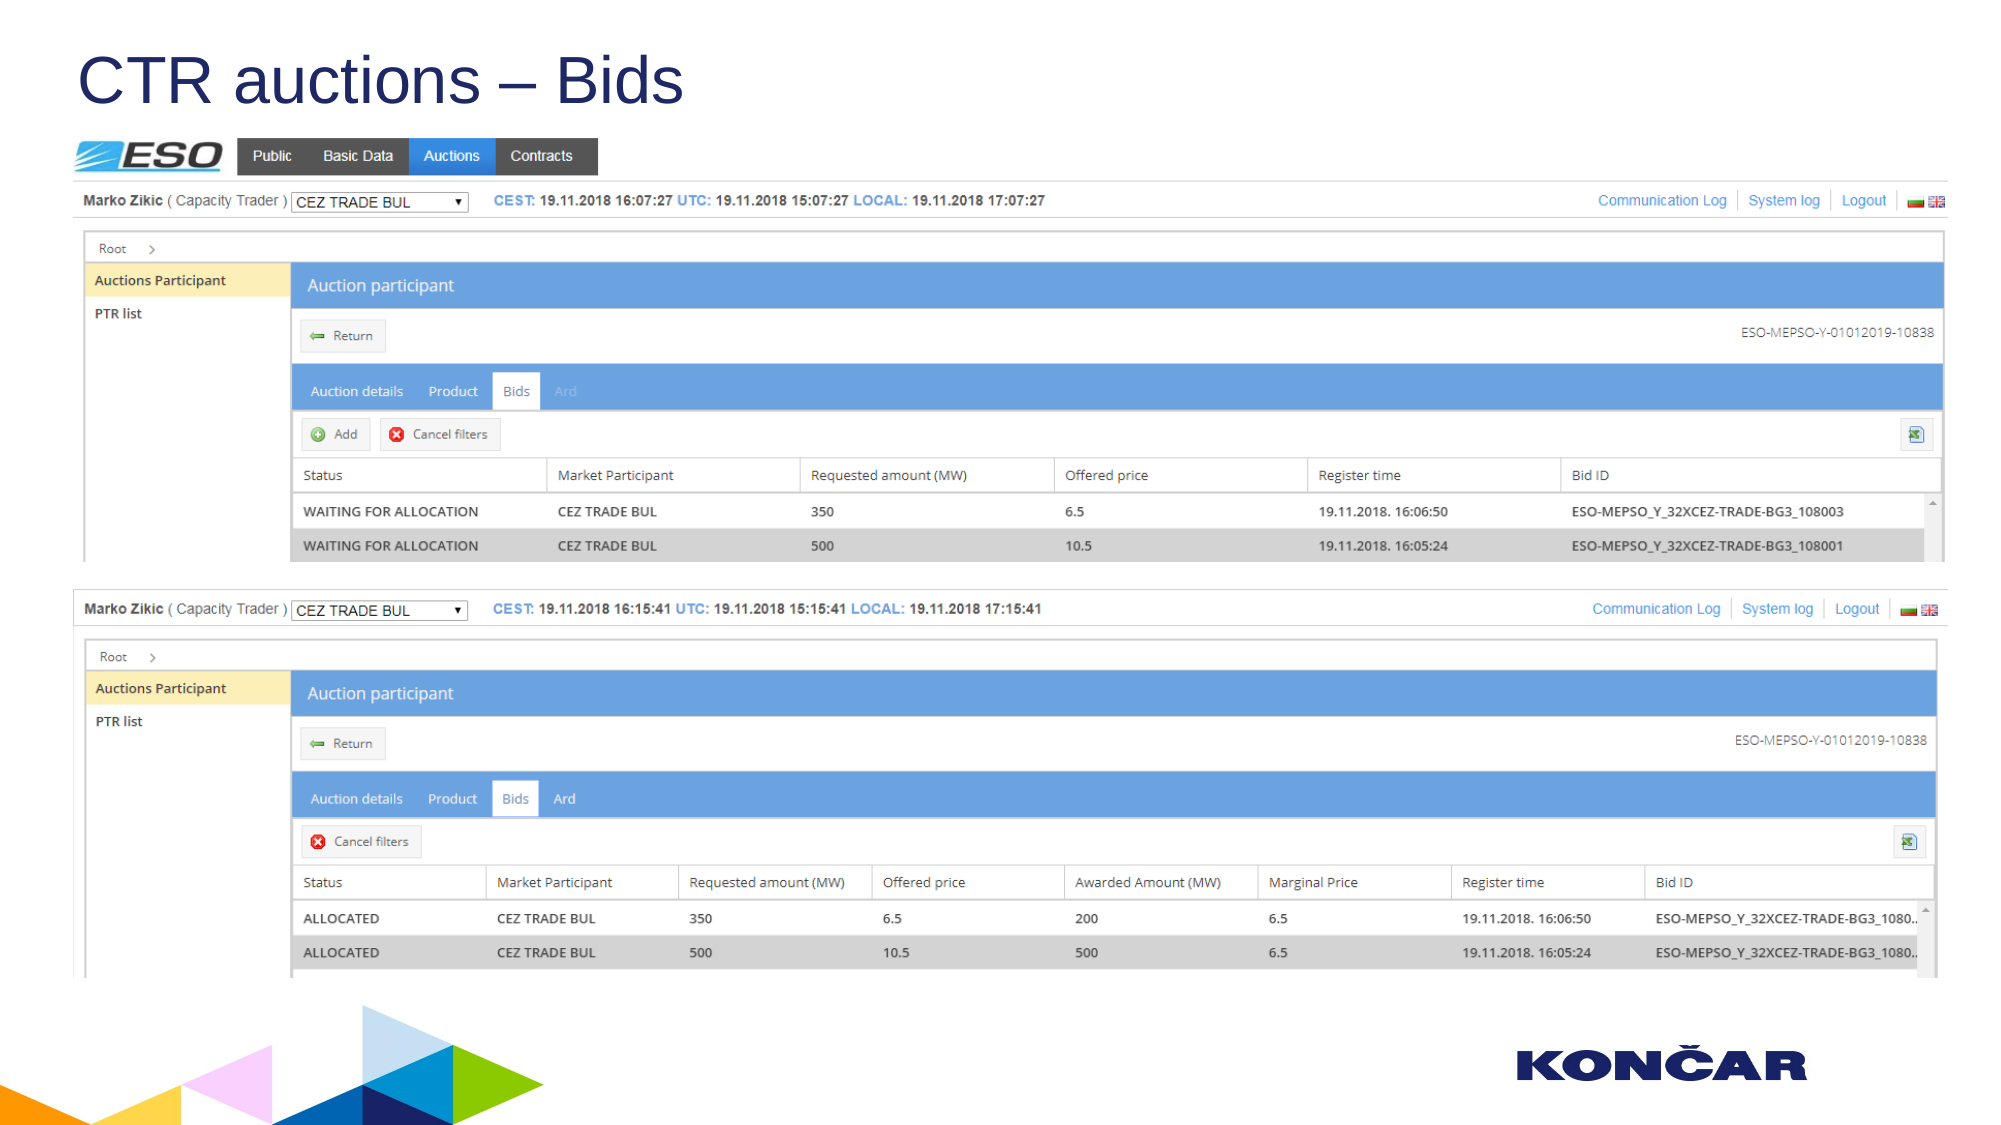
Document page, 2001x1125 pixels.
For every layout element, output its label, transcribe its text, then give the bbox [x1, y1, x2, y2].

title CTR auctions – Bids [62, 17, 1938, 137]
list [73, 135, 1949, 562]
picture [0, 0, 2001, 1125]
